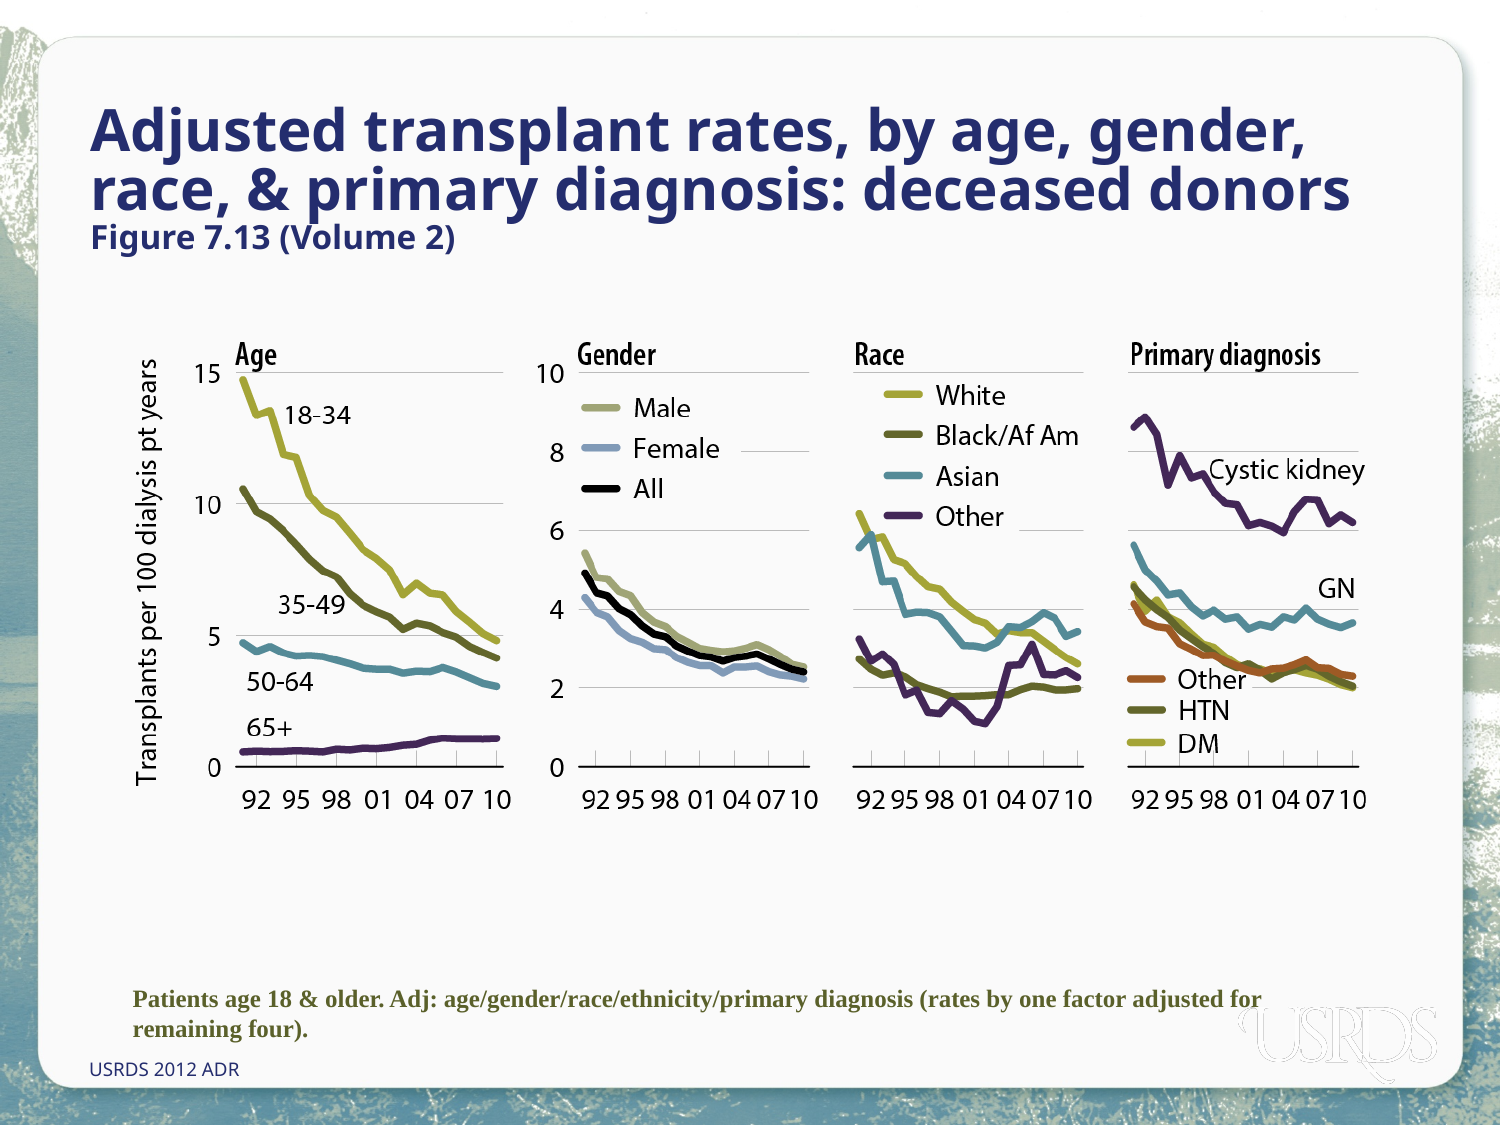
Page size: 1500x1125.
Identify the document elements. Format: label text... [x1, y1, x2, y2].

text_box Patients age 18 & older. Adj: age/gender/race/ethnicity/primary diagnosis (rates by one factor adjusted for remaining four). [132, 975, 1366, 1047]
title Adjusted transplant rates, by age, gender, race, & primary diagnosis: deceased donors Figure 7.13 (Volume 2) [75, 76, 1404, 264]
picture [0, 0, 1500, 1125]
